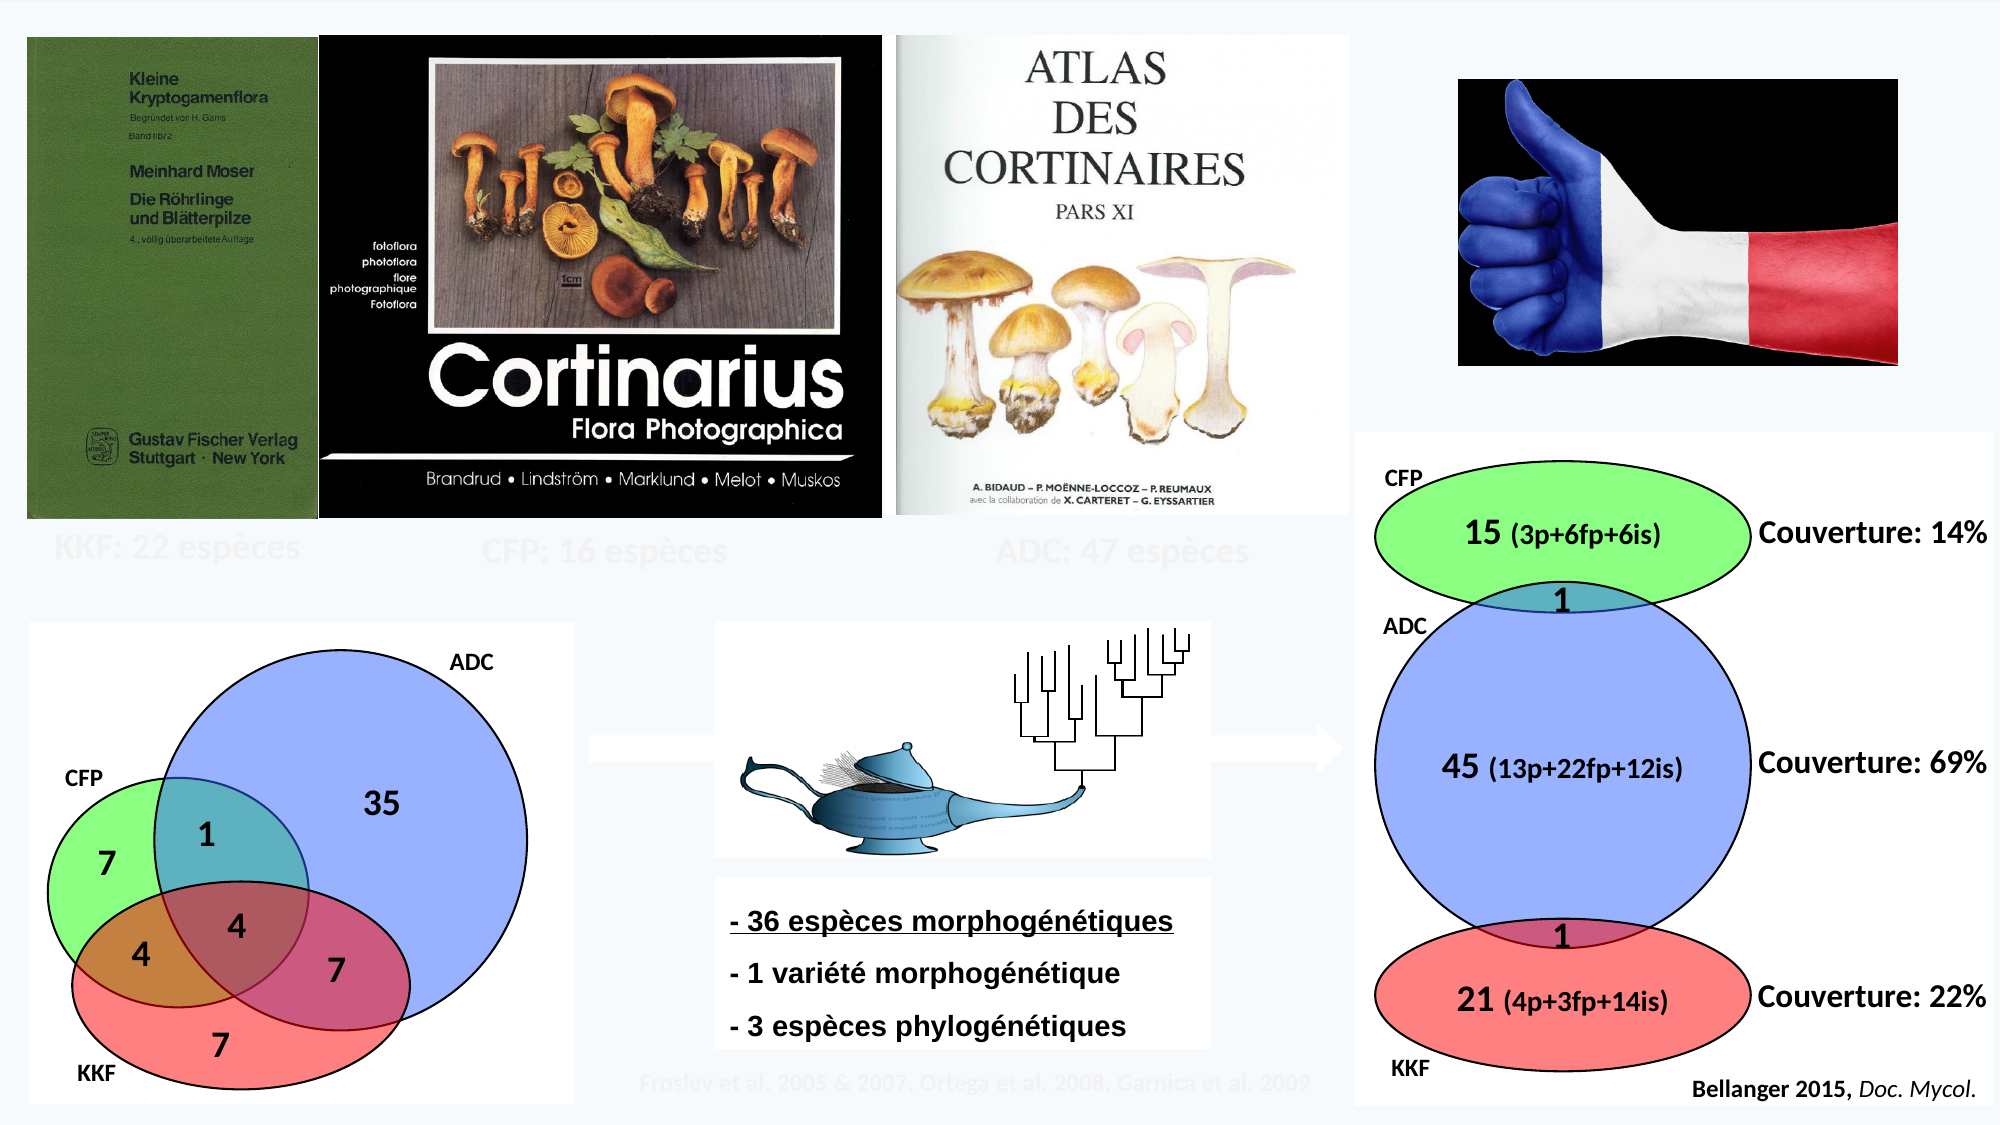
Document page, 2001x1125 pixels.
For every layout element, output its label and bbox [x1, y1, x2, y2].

text_box [27, 35, 1349, 579]
picture [1458, 79, 1898, 366]
text_box [589, 431, 1994, 1111]
text_box [29, 621, 575, 1104]
